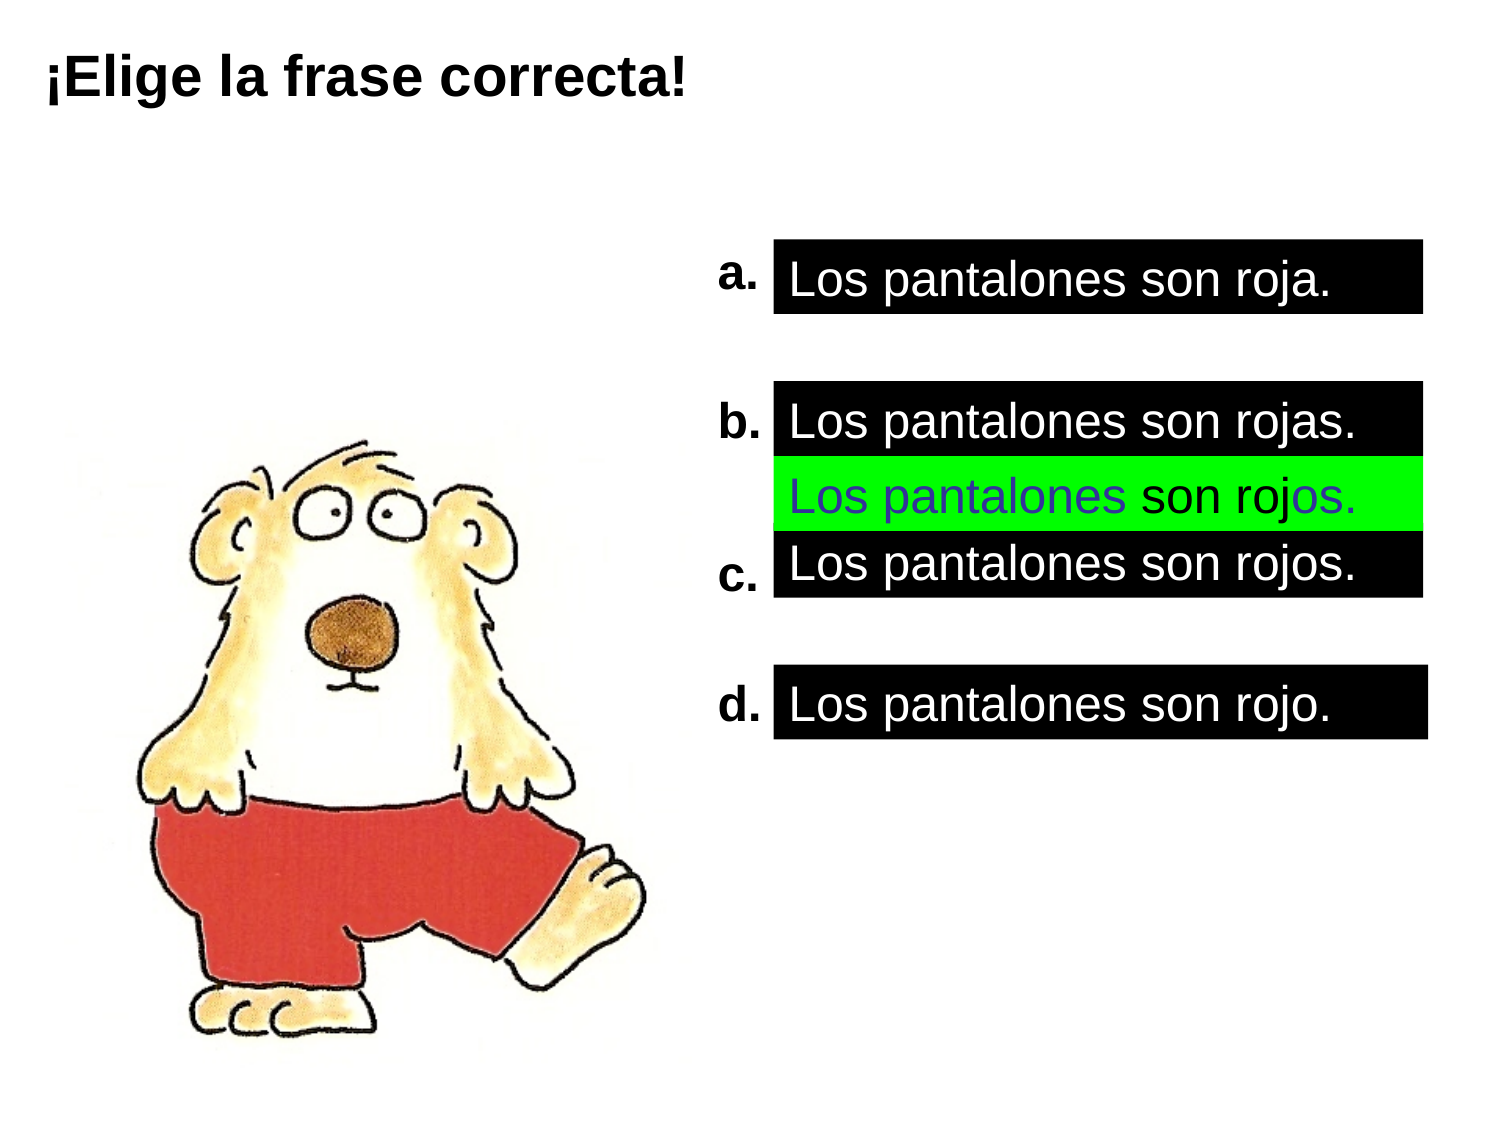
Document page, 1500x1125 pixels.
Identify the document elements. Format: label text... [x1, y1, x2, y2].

text_box a. [702, 231, 786, 307]
text_box Los pantalones son rojos. [773, 456, 1424, 531]
text_box Los pantalones son roja. [773, 239, 1424, 314]
text_box ¡Elige la frase correcta! [29, 31, 739, 116]
text_box Los pantalones son rojas. [786, 381, 1424, 456]
text_box b. [702, 381, 786, 456]
picture [64, 420, 692, 1068]
text_box Los pantalones son rojo. [786, 664, 1429, 740]
text_box Los pantalones son rojos. [773, 531, 1424, 598]
text_box c. [702, 534, 786, 610]
text_box d. [702, 664, 786, 740]
